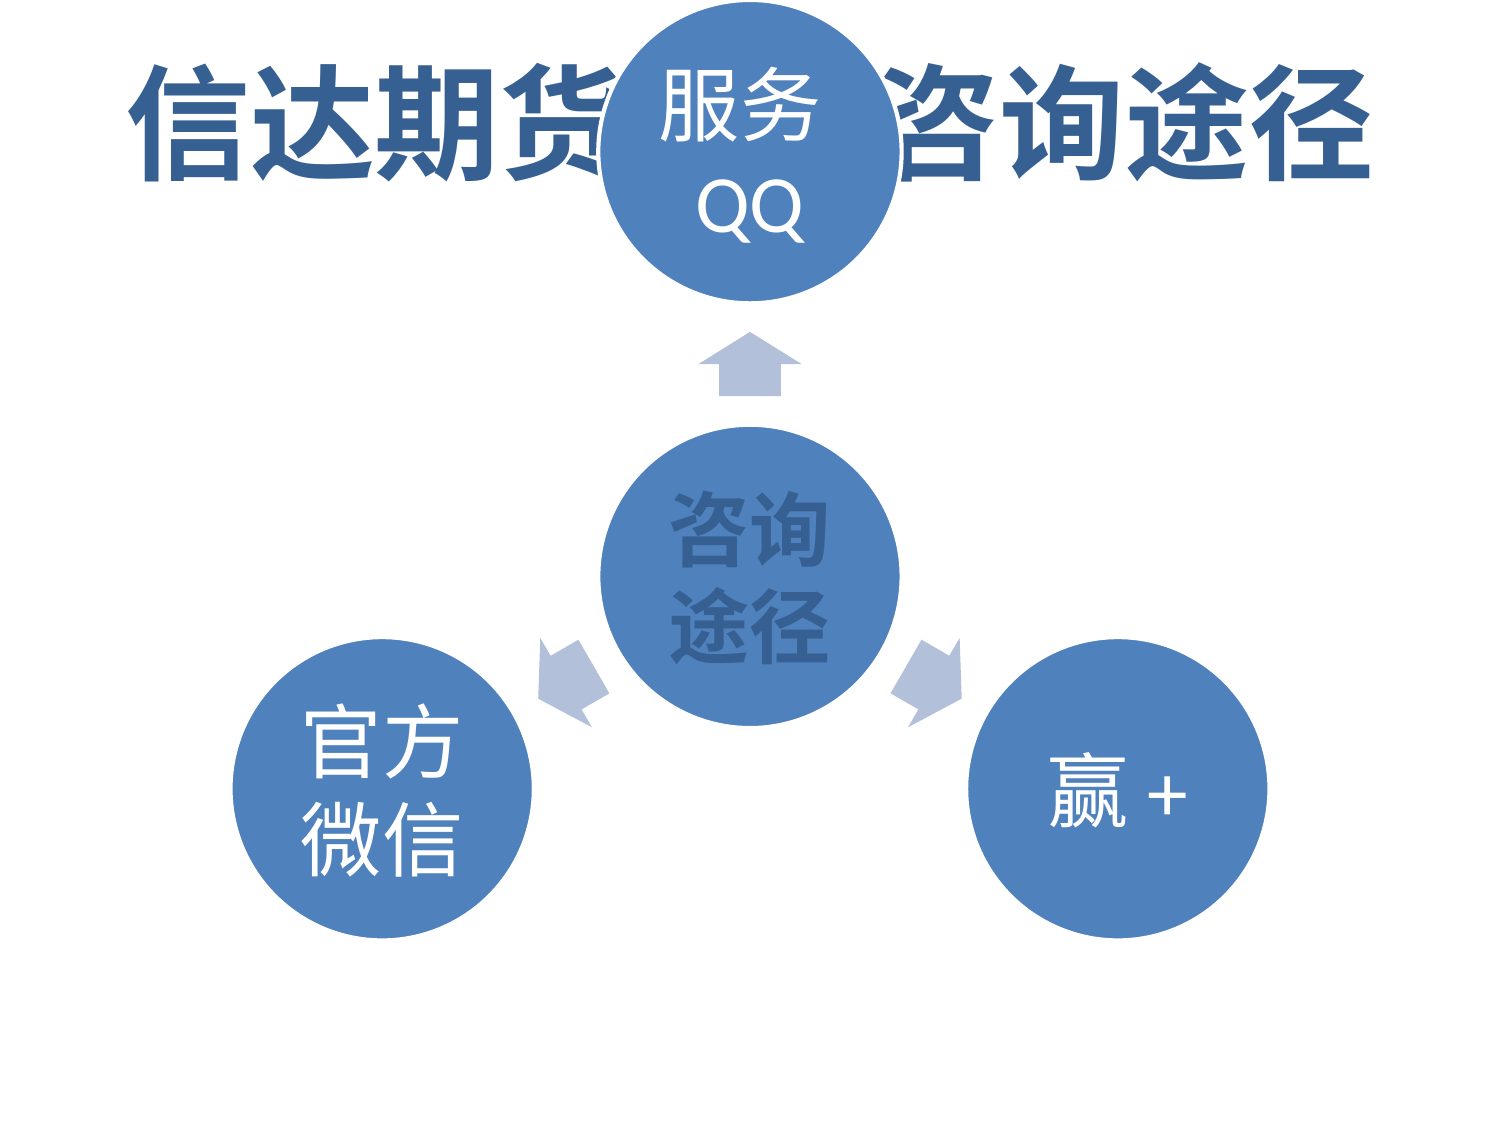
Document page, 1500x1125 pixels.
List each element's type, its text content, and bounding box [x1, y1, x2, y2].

title 信达期货网络咨询途径 [781, 0, 1500, 184]
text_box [0, 184, 1500, 1125]
title 信达期货网络咨询途径 [0, 0, 719, 183]
